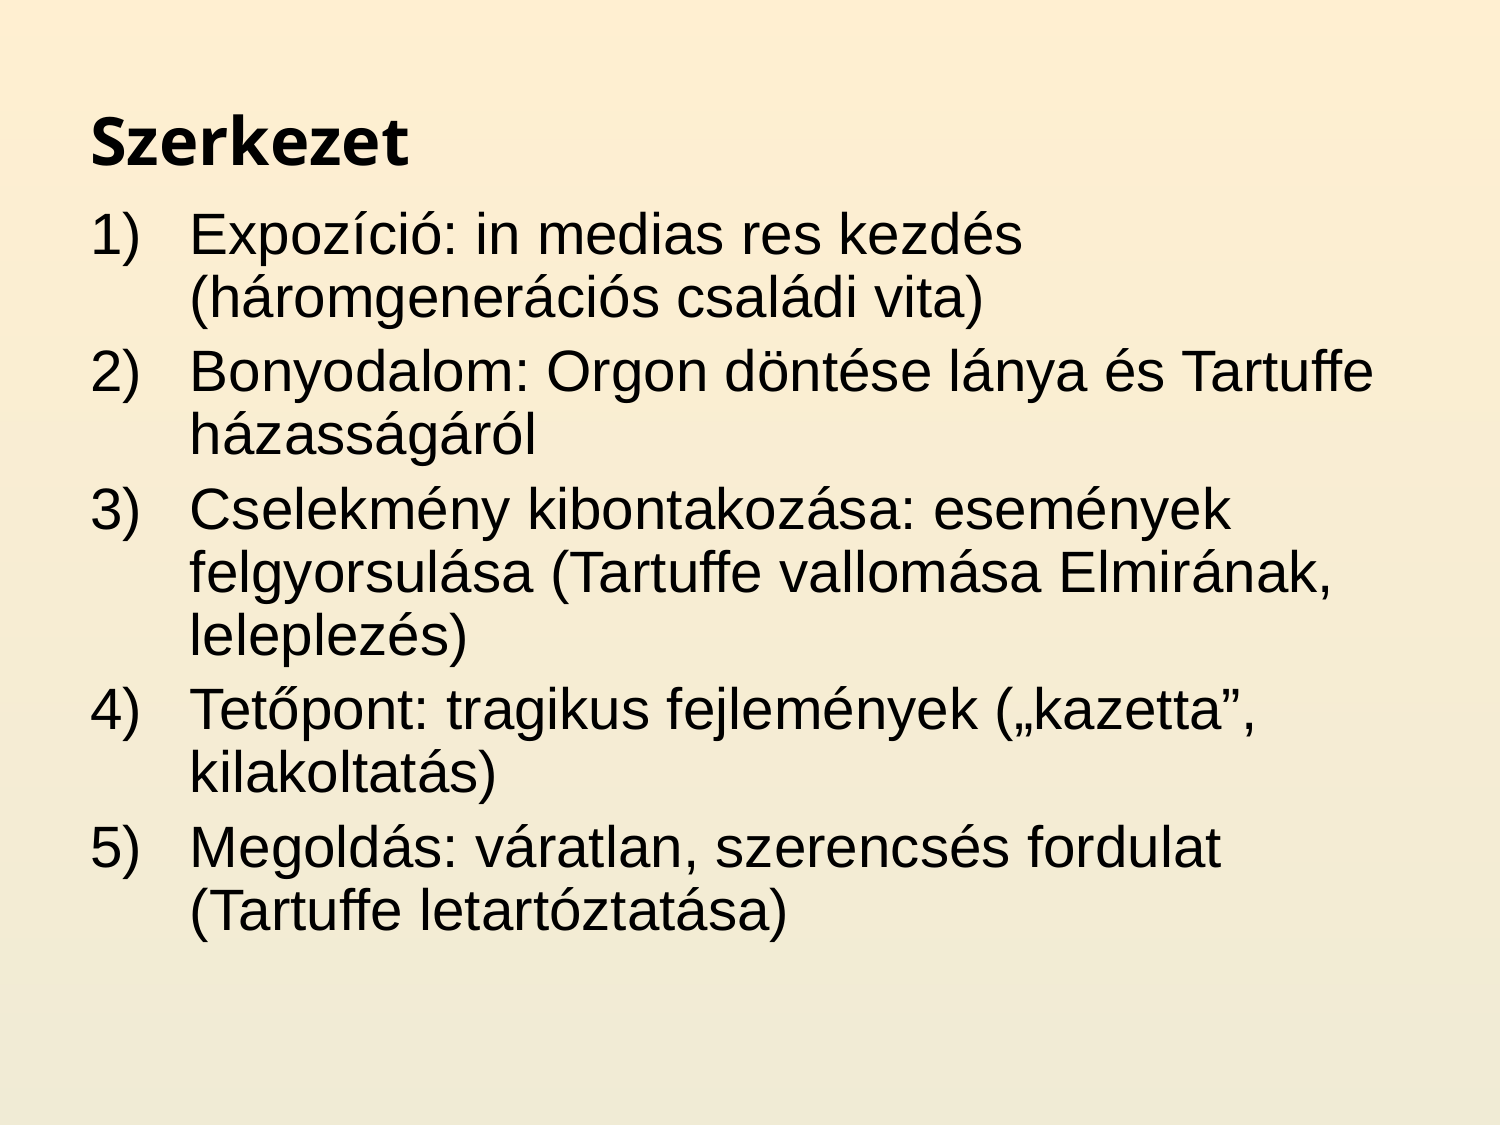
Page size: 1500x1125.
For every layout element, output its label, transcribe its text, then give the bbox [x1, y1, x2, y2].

title Szerkezet [75, 45, 1425, 196]
list Expozíció: in medias res kezdés (háromgenerációs családi vita) Bonyodalom: Orgon döntése lánya és Tartuffe házasságáról Cselekmény kibontakozása: események felgyorsulása (Tartuffe vallomása Elmirának, leleplezés) Tetőpont: tragikus fejlemények („kazetta”, kilakoltatás) Megoldás: váratlan, szerencsés fordulat (Tartuffe letartóztatása) [75, 196, 1425, 1125]
